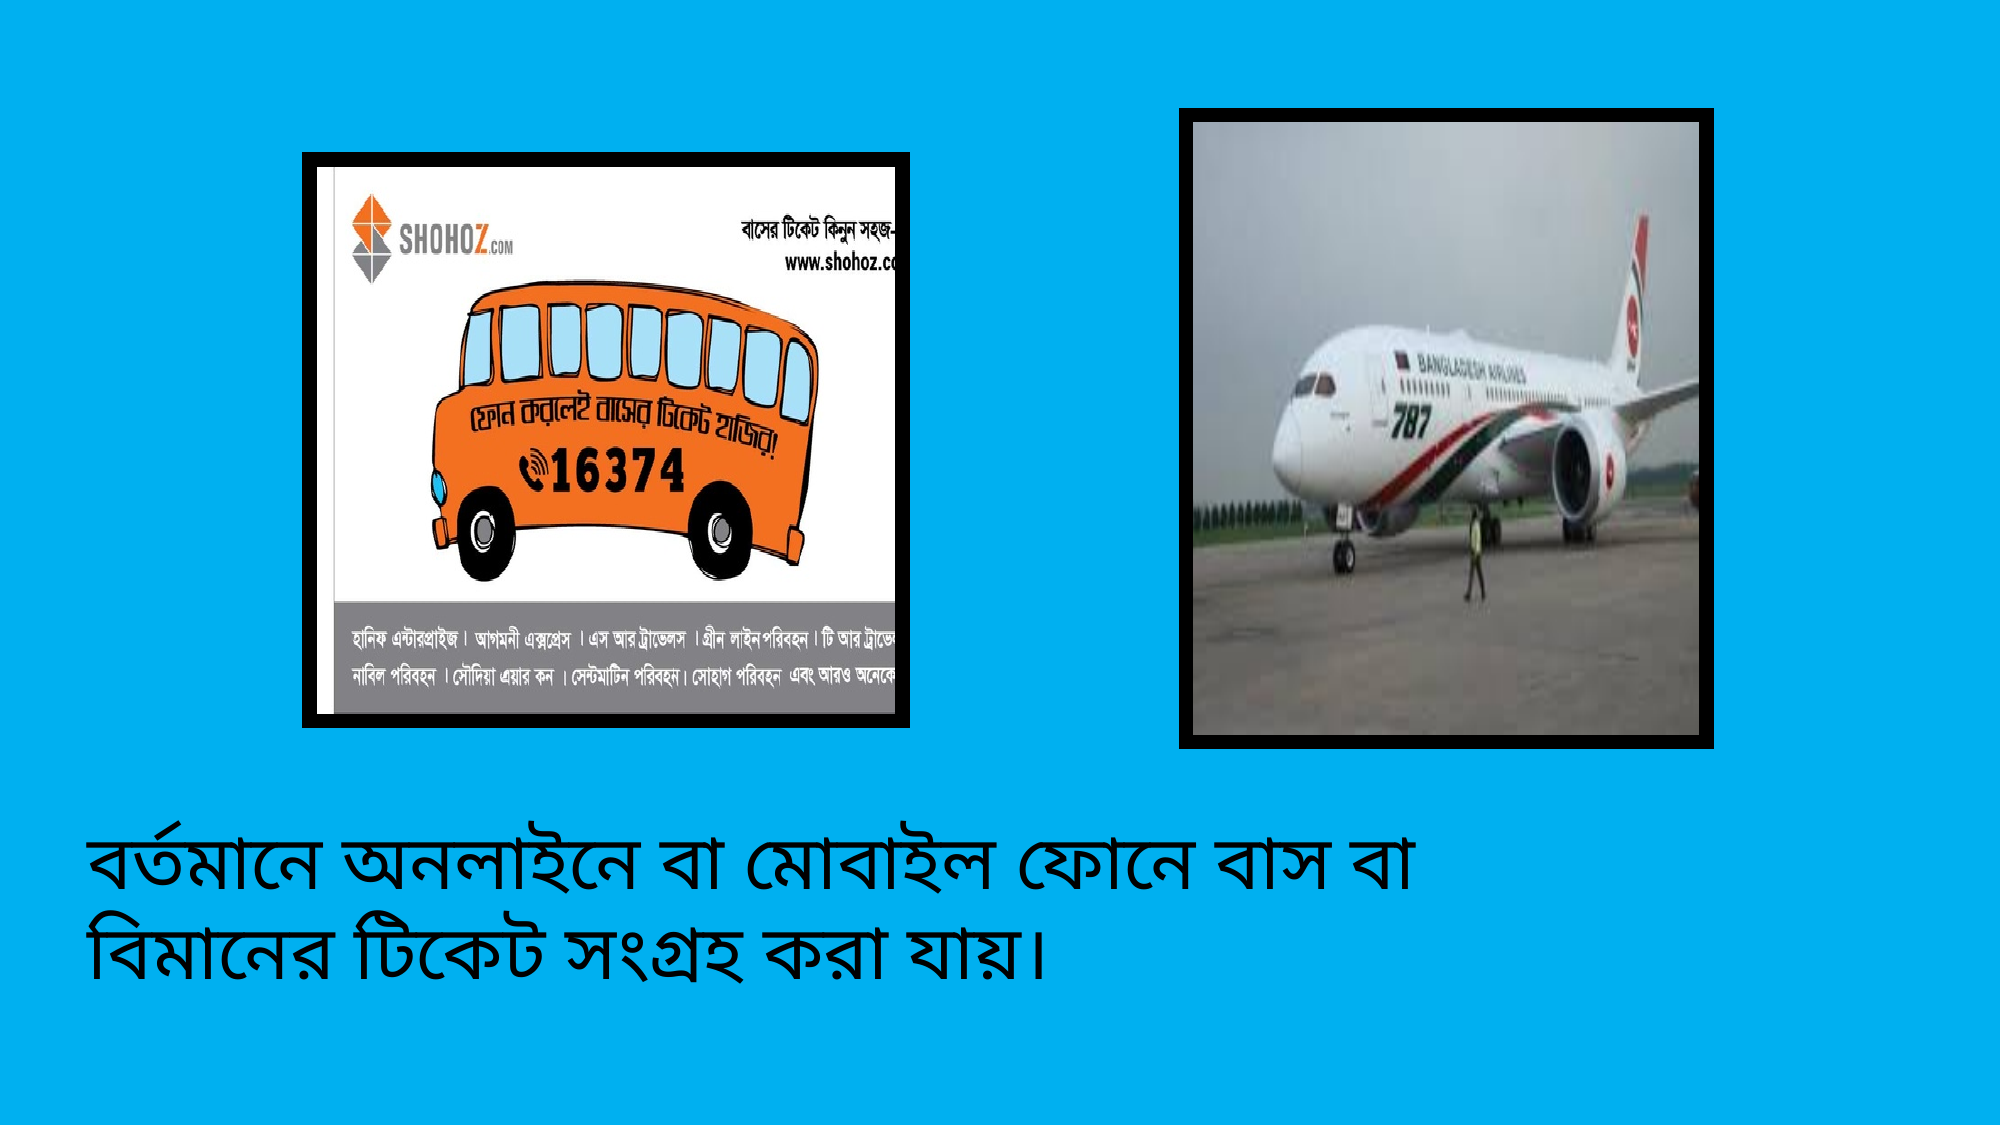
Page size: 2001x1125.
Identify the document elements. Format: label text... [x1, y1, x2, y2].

picture [1193, 122, 1700, 735]
picture [316, 166, 896, 714]
text_box বর্তমানে অনলাইনে বা মোবাইল ফোনে বাস বা বিমানের টিকেট সংগ্রহ করা যায়। [72, 806, 1673, 1002]
